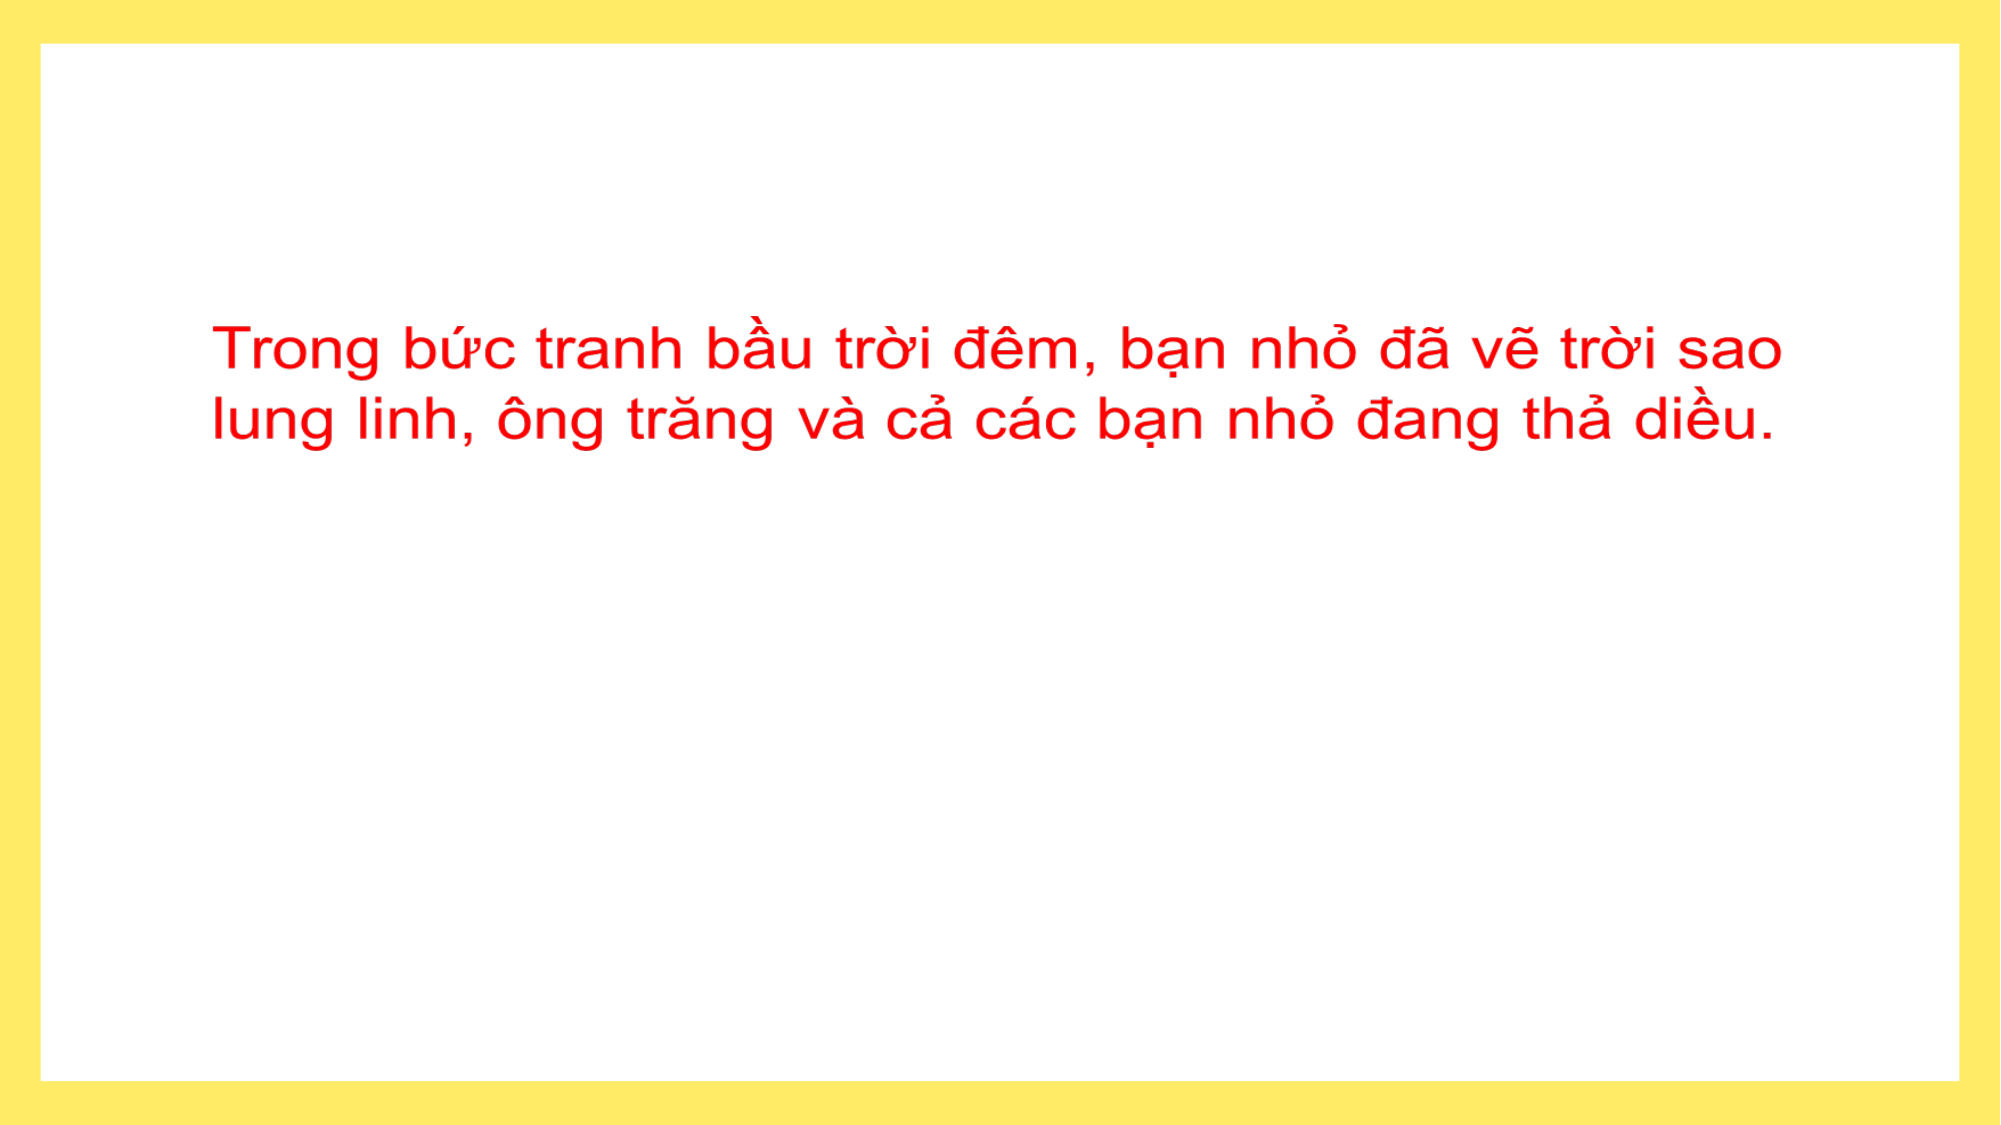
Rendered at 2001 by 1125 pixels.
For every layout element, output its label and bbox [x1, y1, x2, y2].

picture [171, 293, 1869, 487]
